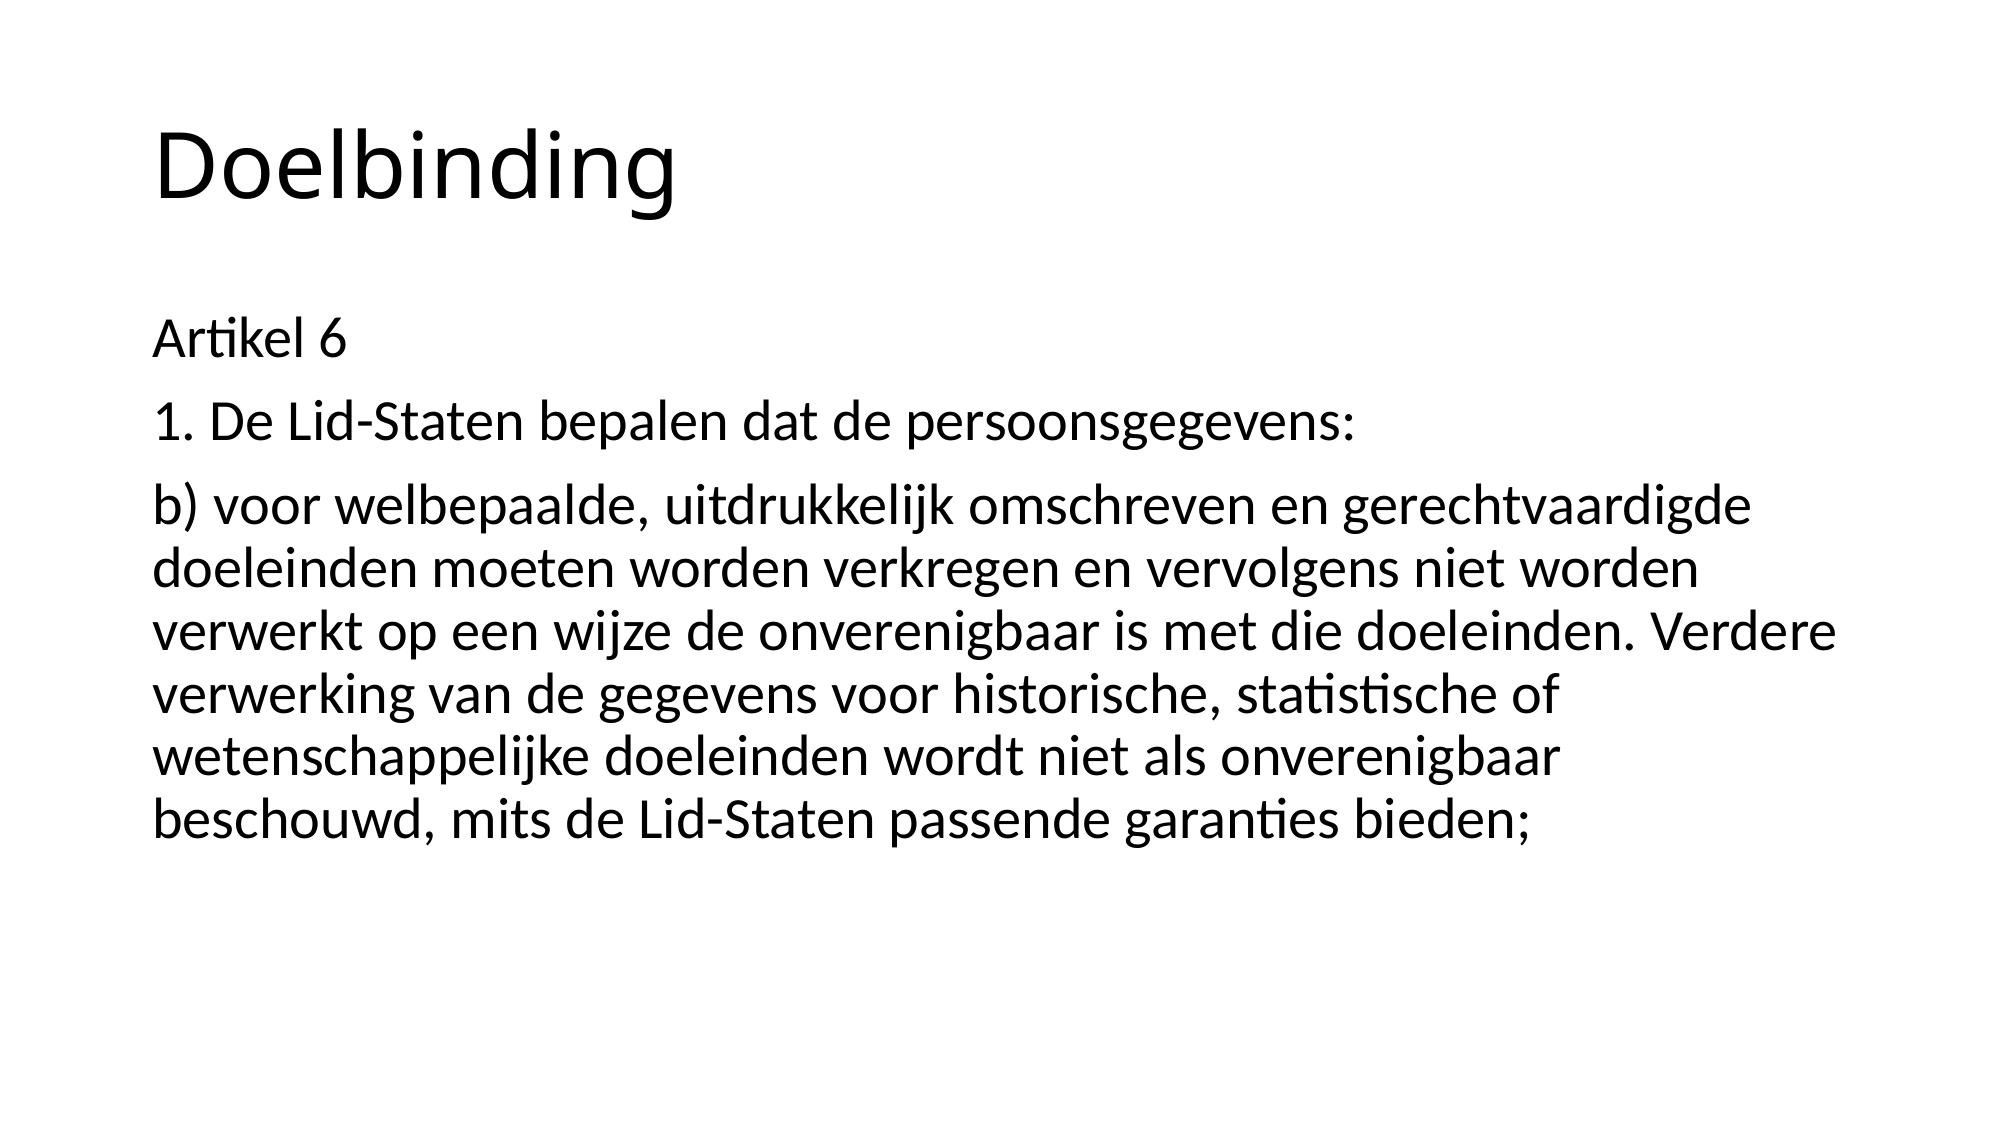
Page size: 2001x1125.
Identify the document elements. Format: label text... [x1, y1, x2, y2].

list Artikel 6 1. De Lid-Staten bepalen dat de persoonsgegevens: b) voor welbepaalde, uitdrukkelijk omschreven en gerechtvaardigde doeleinden moeten worden verkregen en vervolgens niet worden verwerkt op een wijze de onverenigbaar is met die doeleinden. Verdere verwerking van de gegevens voor historische, statistische of wetenschappelijke doeleinden wordt niet als onverenigbaar beschouwd, mits de Lid-Staten passende garanties bieden; [137, 299, 1863, 1014]
title Doelbinding [137, 59, 1863, 278]
